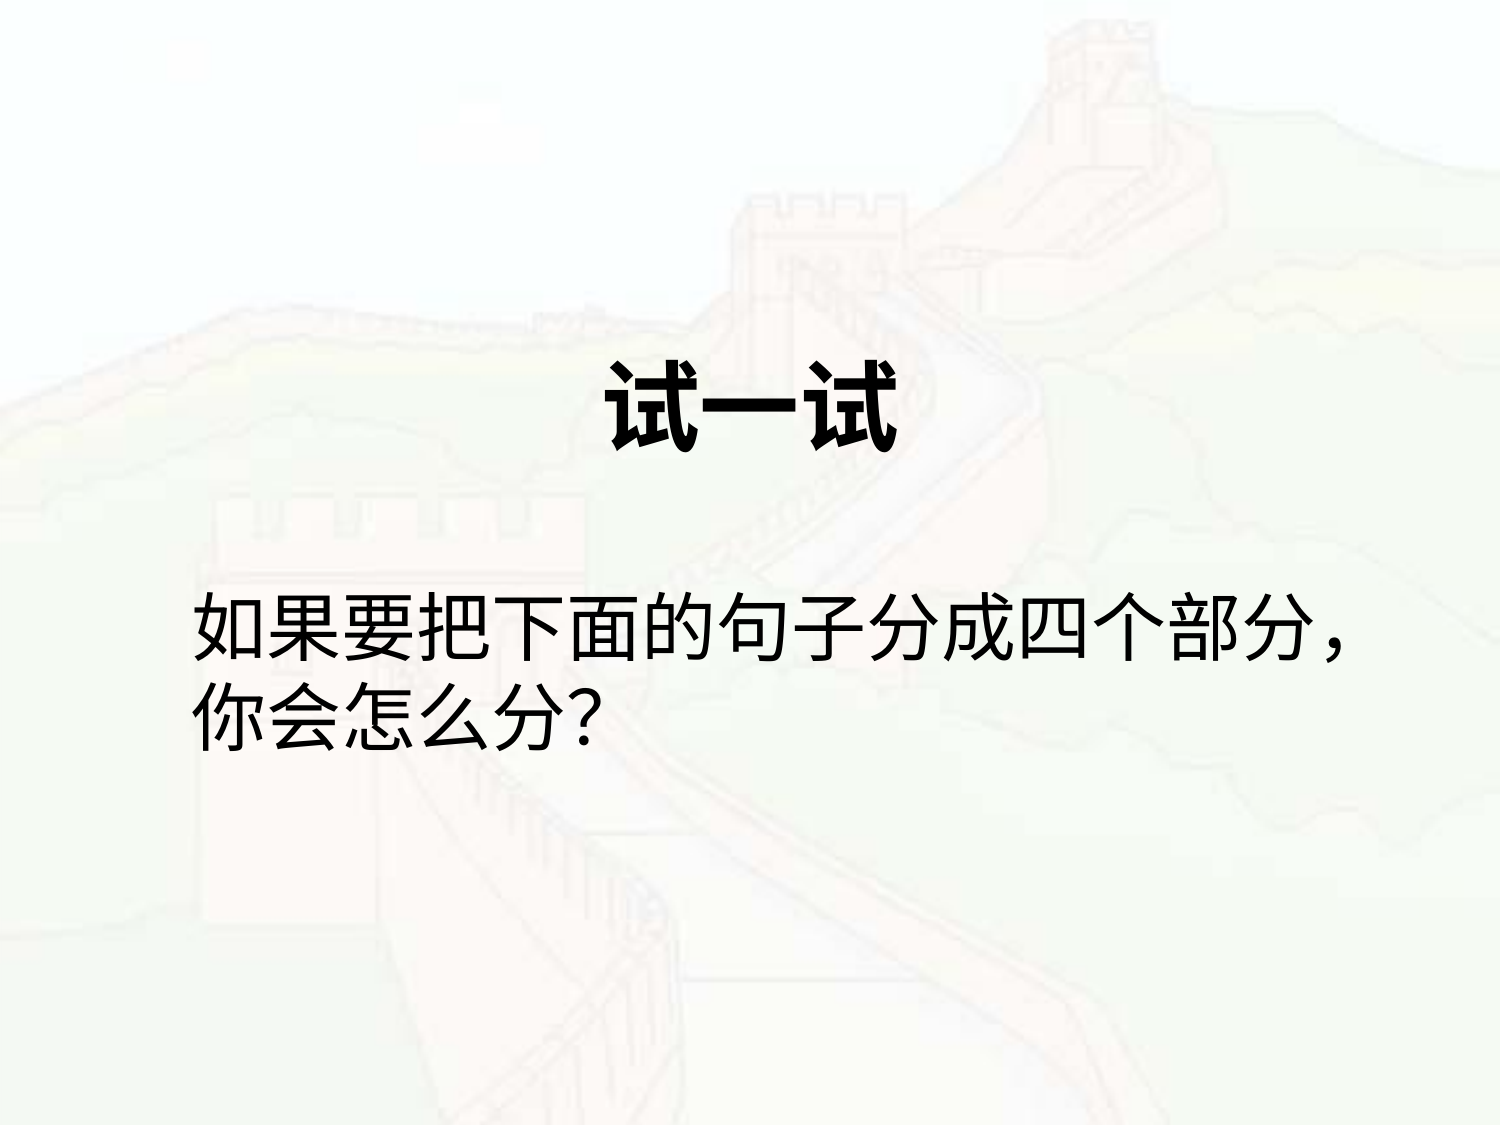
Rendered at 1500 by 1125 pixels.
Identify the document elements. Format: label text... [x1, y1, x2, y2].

picture [0, 0, 1500, 1125]
title 试一试 [112, 346, 1388, 600]
text_box 如果要把下面的句子分成四个部分，你会怎么分？ [176, 565, 1424, 820]
